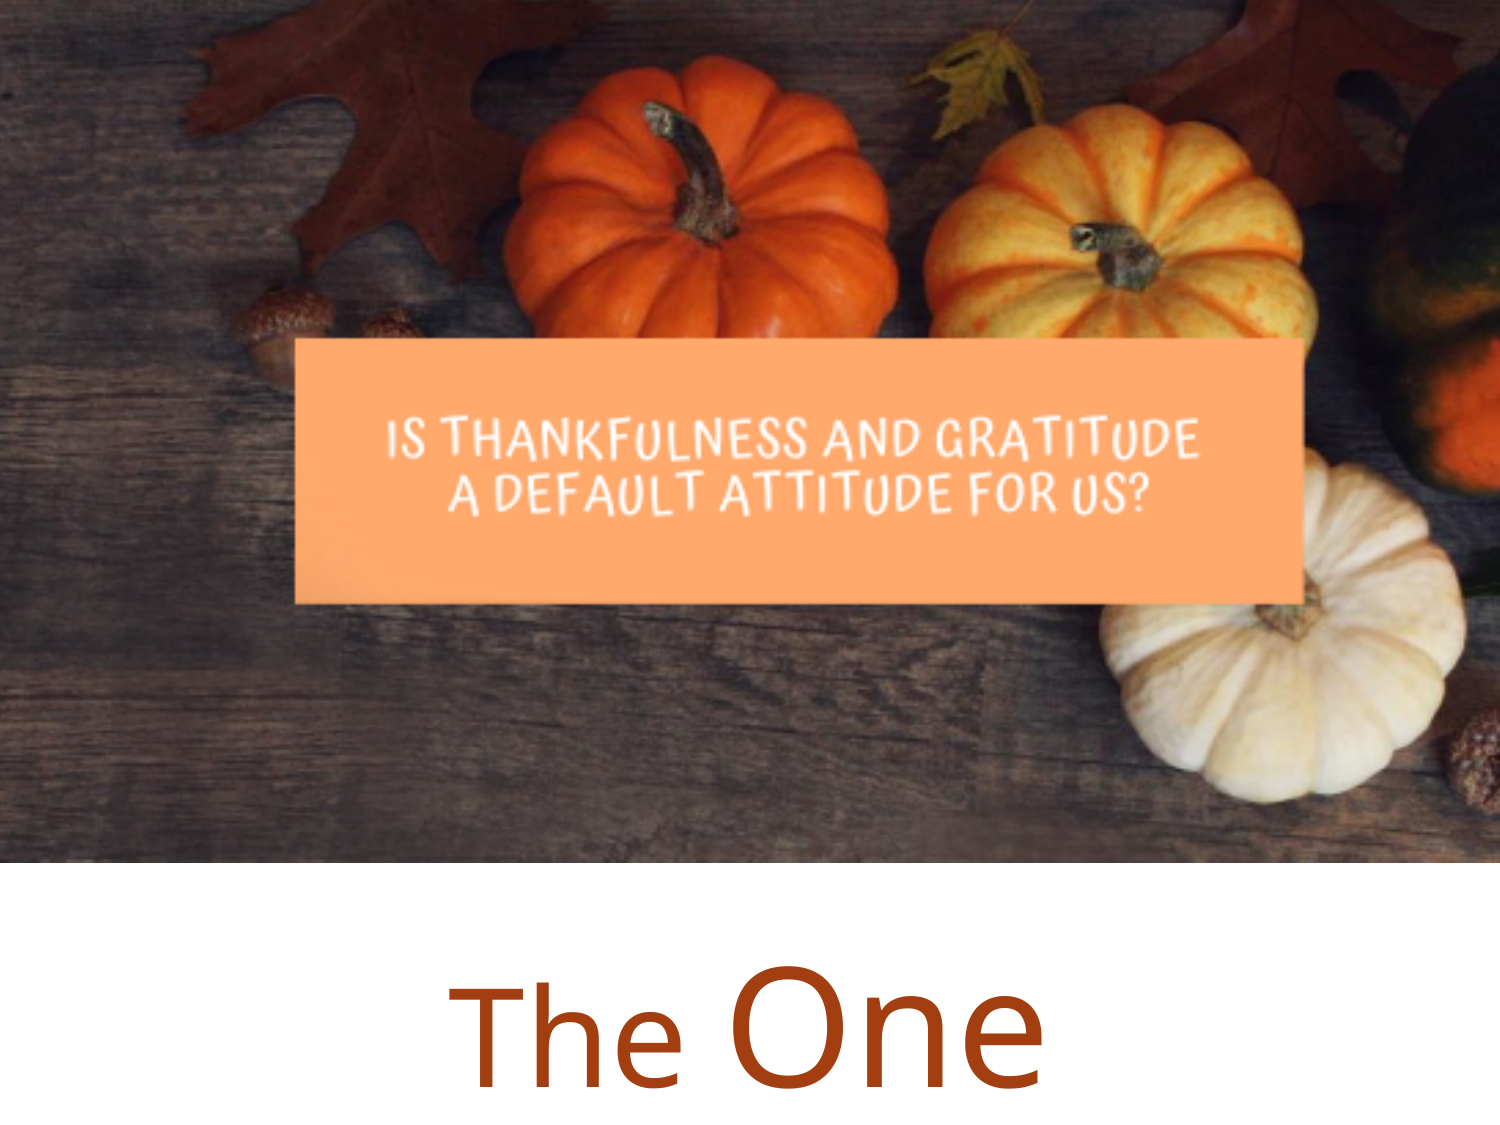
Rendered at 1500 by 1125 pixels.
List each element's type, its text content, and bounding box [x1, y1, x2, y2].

picture [0, 0, 1500, 863]
text_box The One [0, 913, 1500, 1125]
